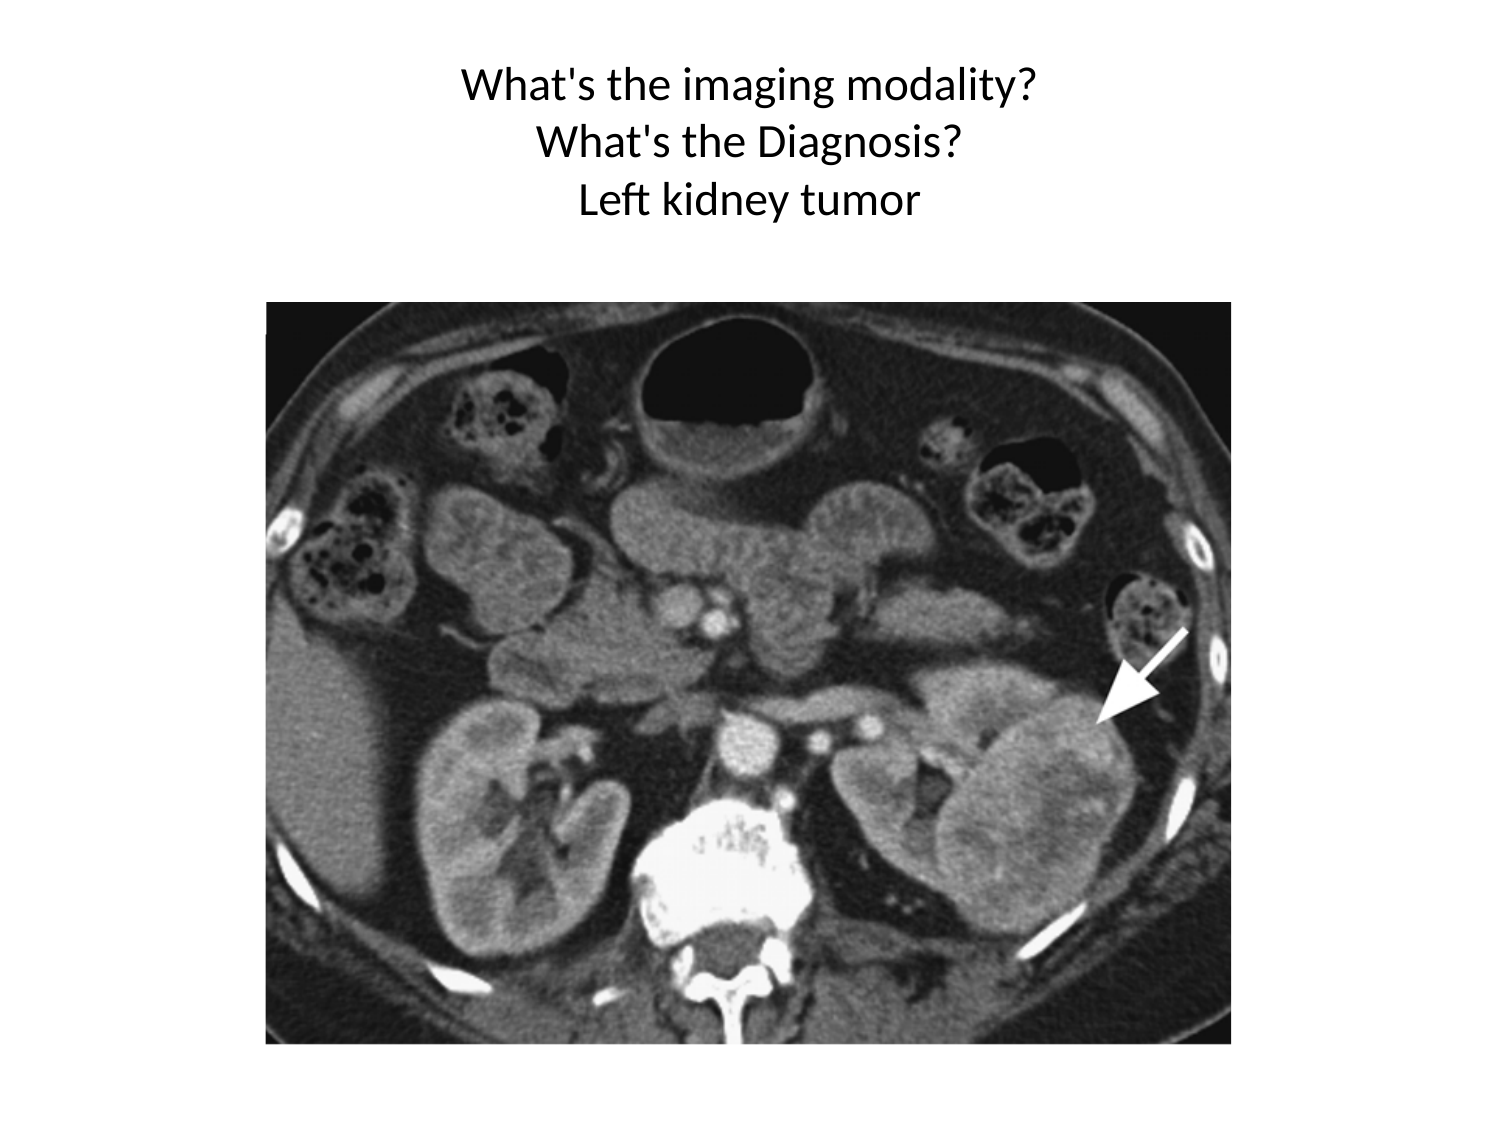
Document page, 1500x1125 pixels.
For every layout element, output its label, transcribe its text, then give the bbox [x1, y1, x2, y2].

title What's the imaging modality? What's the Diagnosis? Left kidney tumor [75, 45, 1425, 233]
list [265, 302, 1232, 1046]
